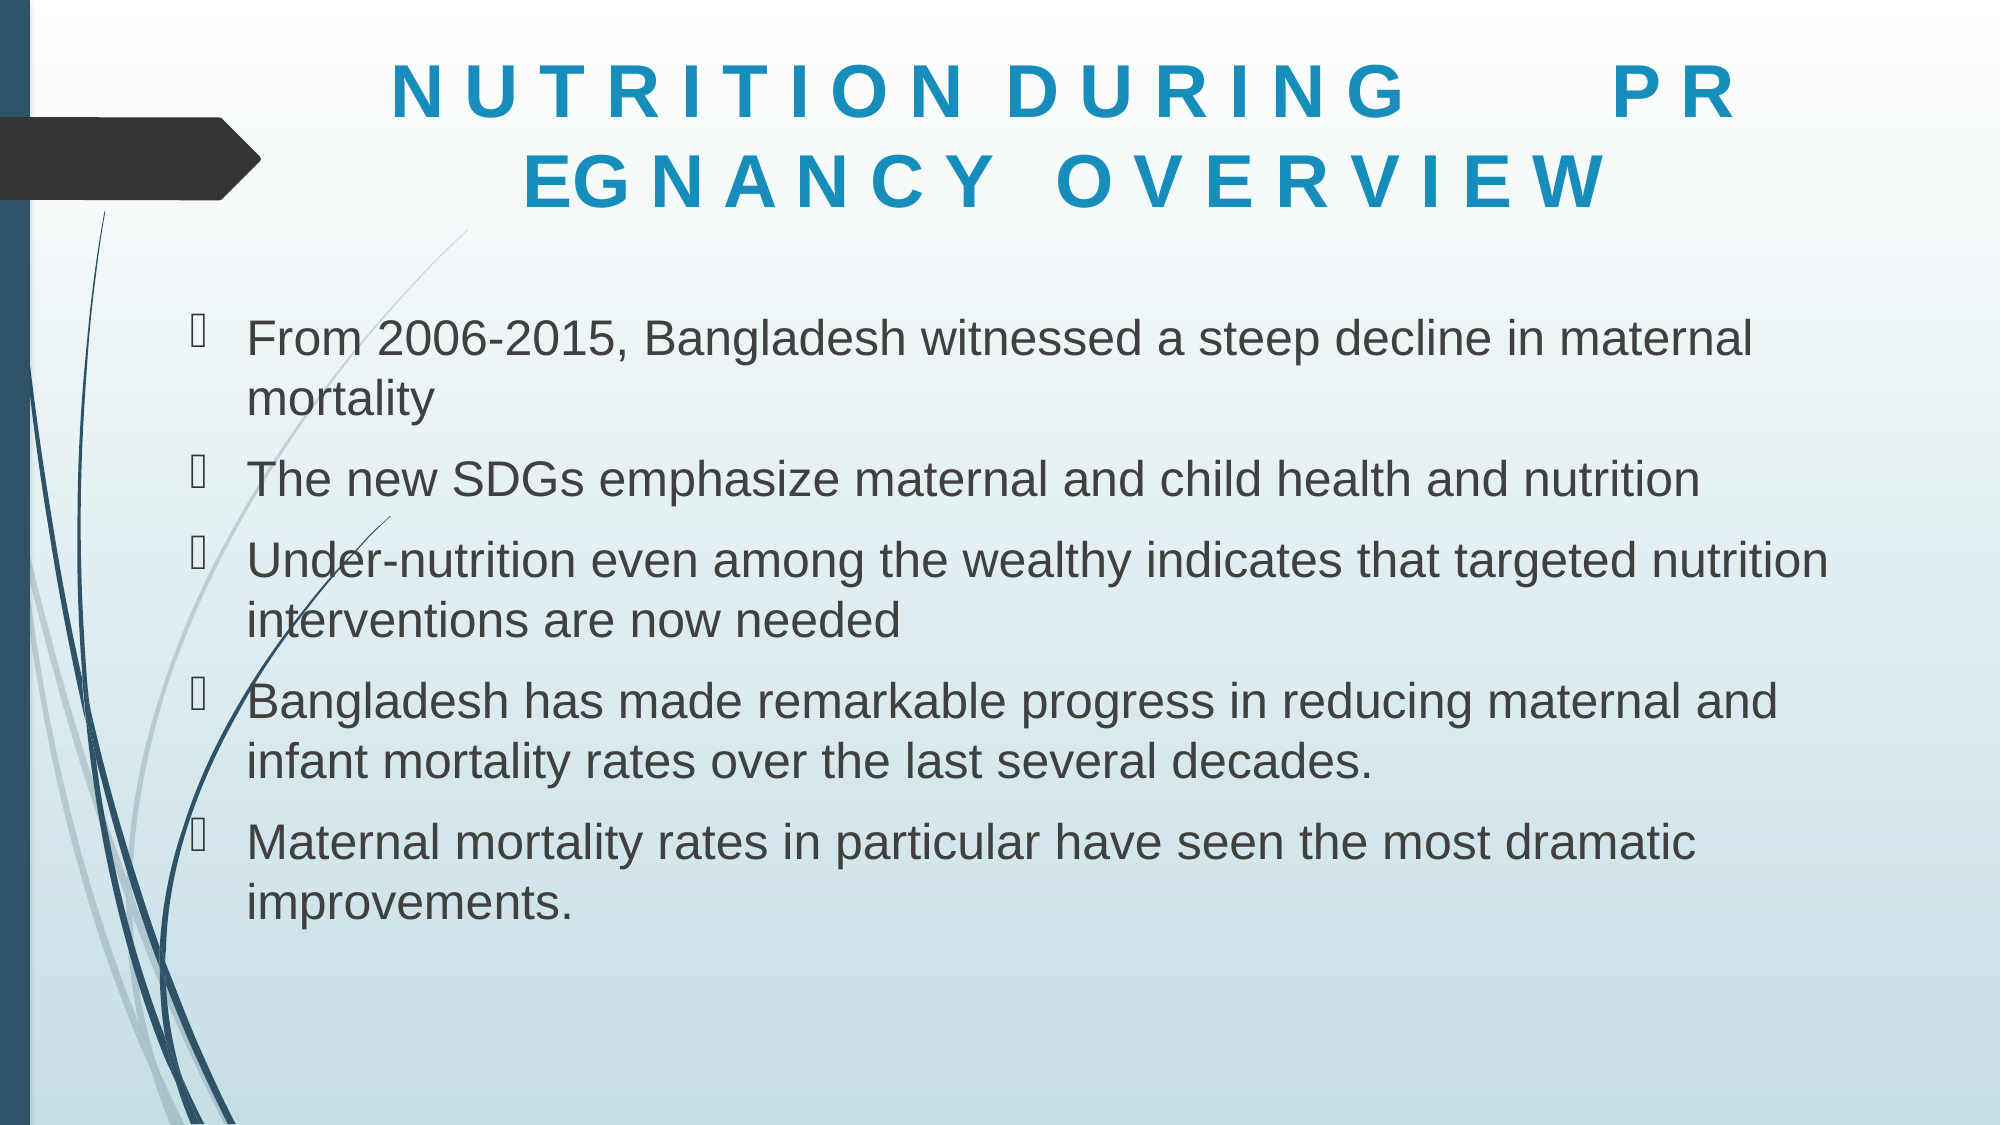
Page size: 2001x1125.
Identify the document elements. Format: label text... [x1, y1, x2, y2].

list From 2006-2015, Bangladesh witnessed a steep decline in maternal mortality The new SDGs emphasize maternal and child health and nutrition Under-nutrition even among the wealthy indicates that targeted nutrition interventions are now needed Bangladesh has made remarkable progress in reducing maternal and infant mortality rates over the last several decades. Maternal mortality rates in particular have seen the most dramatic improvements. [174, 298, 1900, 988]
title N U T R I T I O N D U R I N G P R EG N A N C Y O V E R V I E W [345, 35, 1782, 240]
